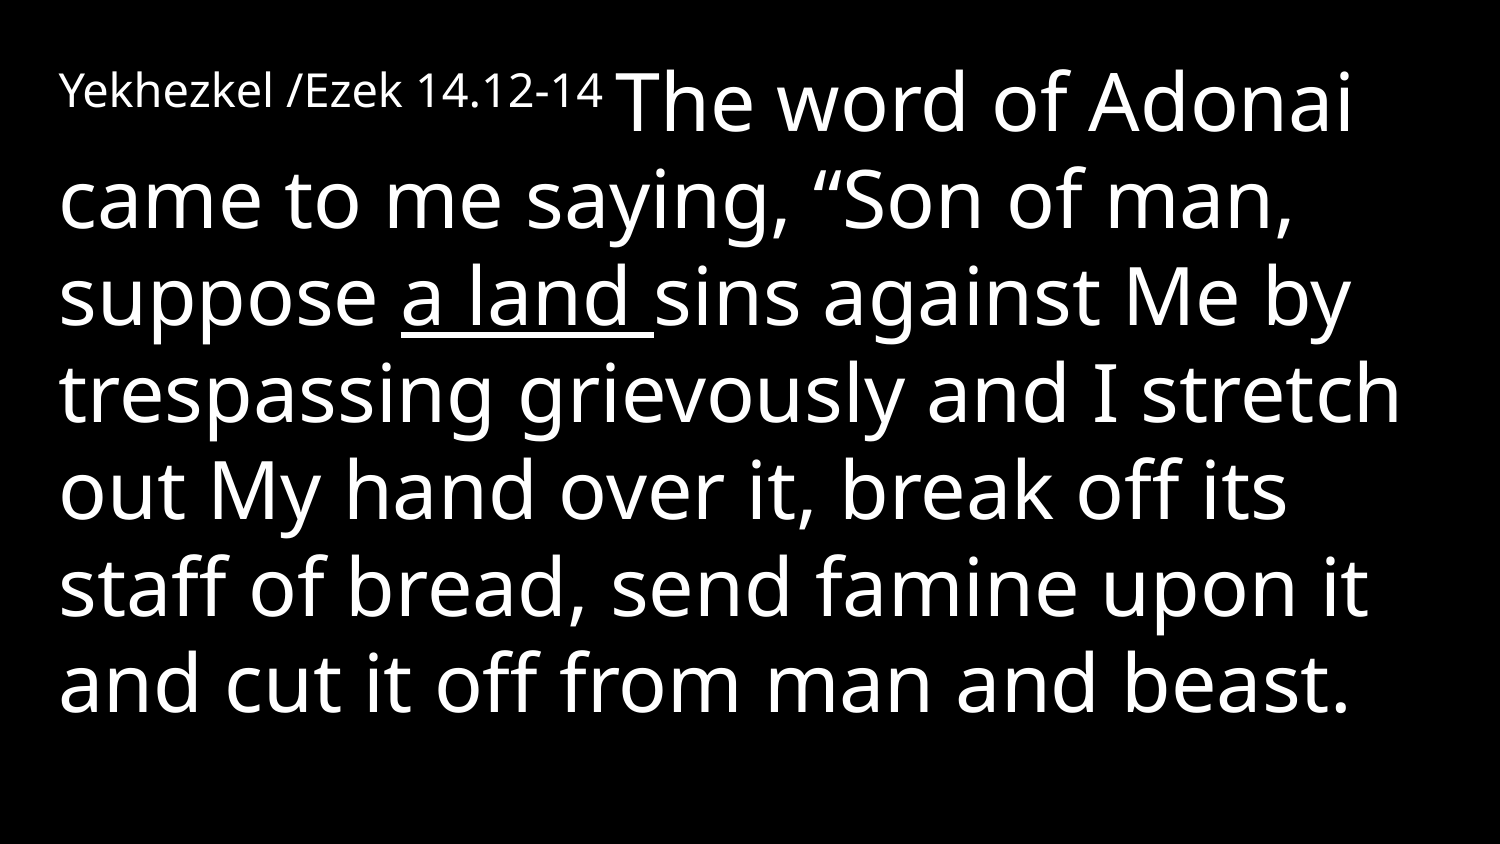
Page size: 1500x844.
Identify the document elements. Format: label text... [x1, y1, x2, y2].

list Yekhezkel /Ezek 14.12-14 The word of Adonai came to me saying, “Son of man, suppose a land sins against Me by trespassing grievously and I stretch out My hand over it, break off its staff of bread, send famine upon it and cut it off from man and beast. [50, 46, 1425, 810]
